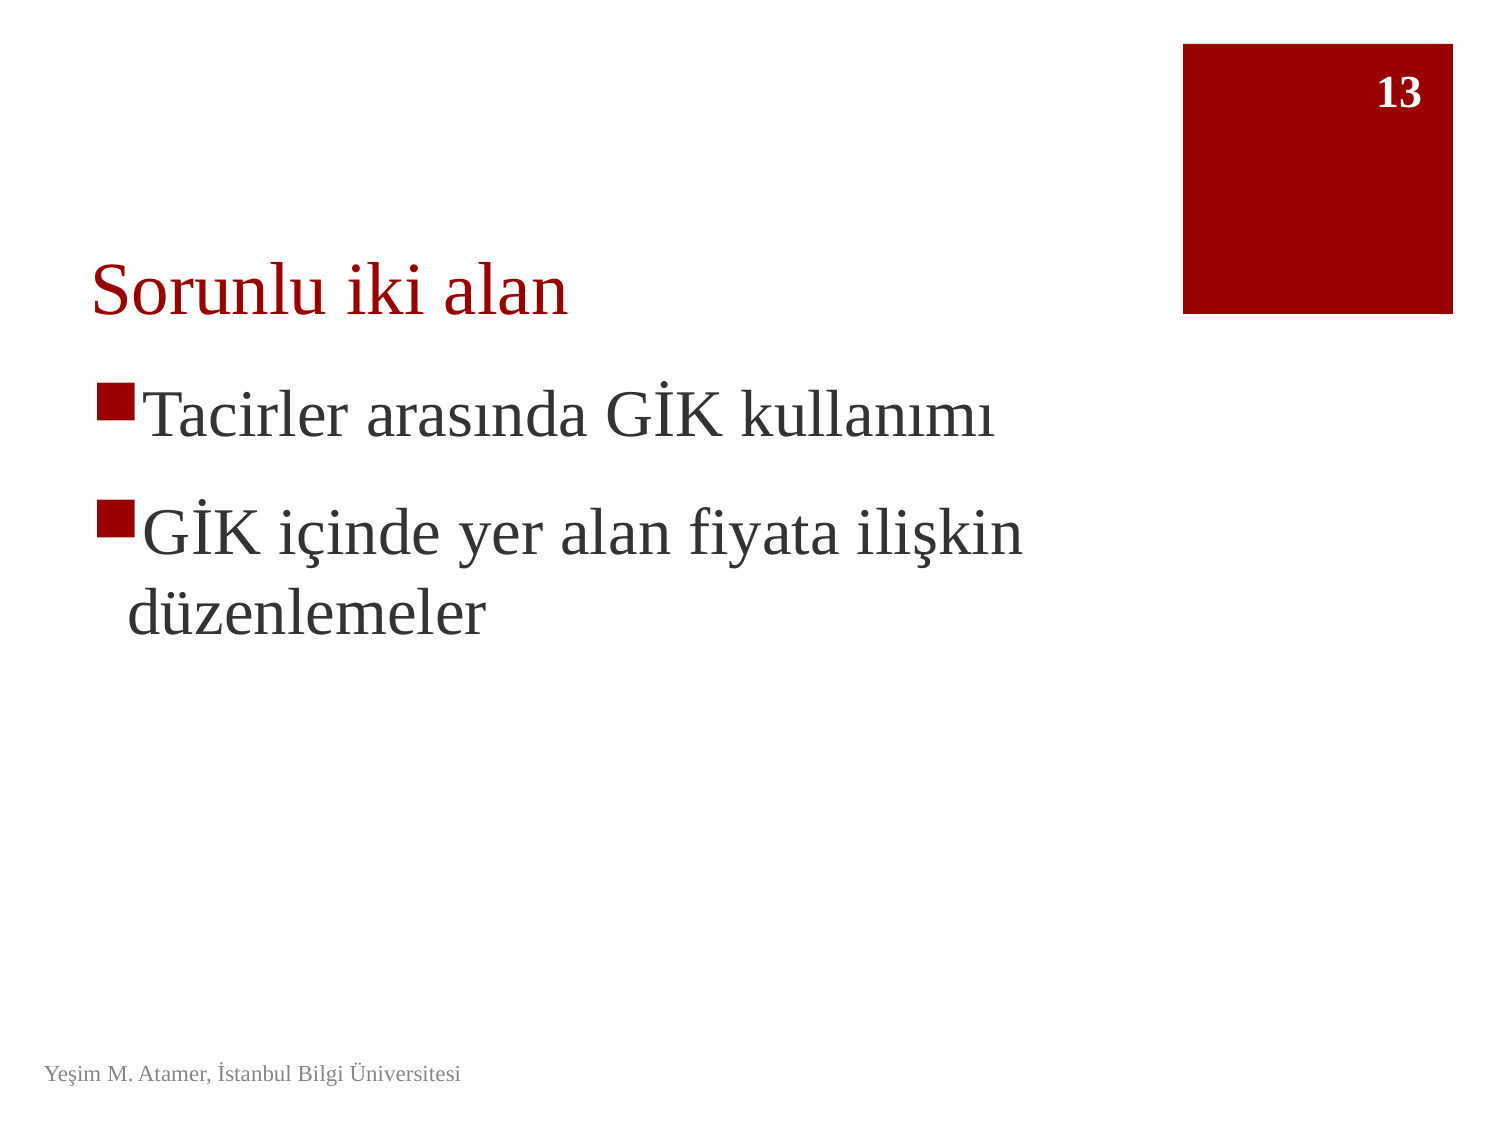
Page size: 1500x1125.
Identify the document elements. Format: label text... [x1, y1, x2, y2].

list Tacirler arasında GİK kullanımı GİK içinde yer alan fiyata ilişkin düzenlemeler [75, 362, 1143, 1005]
slide_number 13 [1354, 59, 1438, 120]
footer Yeşim M. Atamer, İstanbul Bilgi Üniversitesi [28, 1042, 1015, 1103]
title Sorunlu iki alan [75, 149, 1143, 338]
